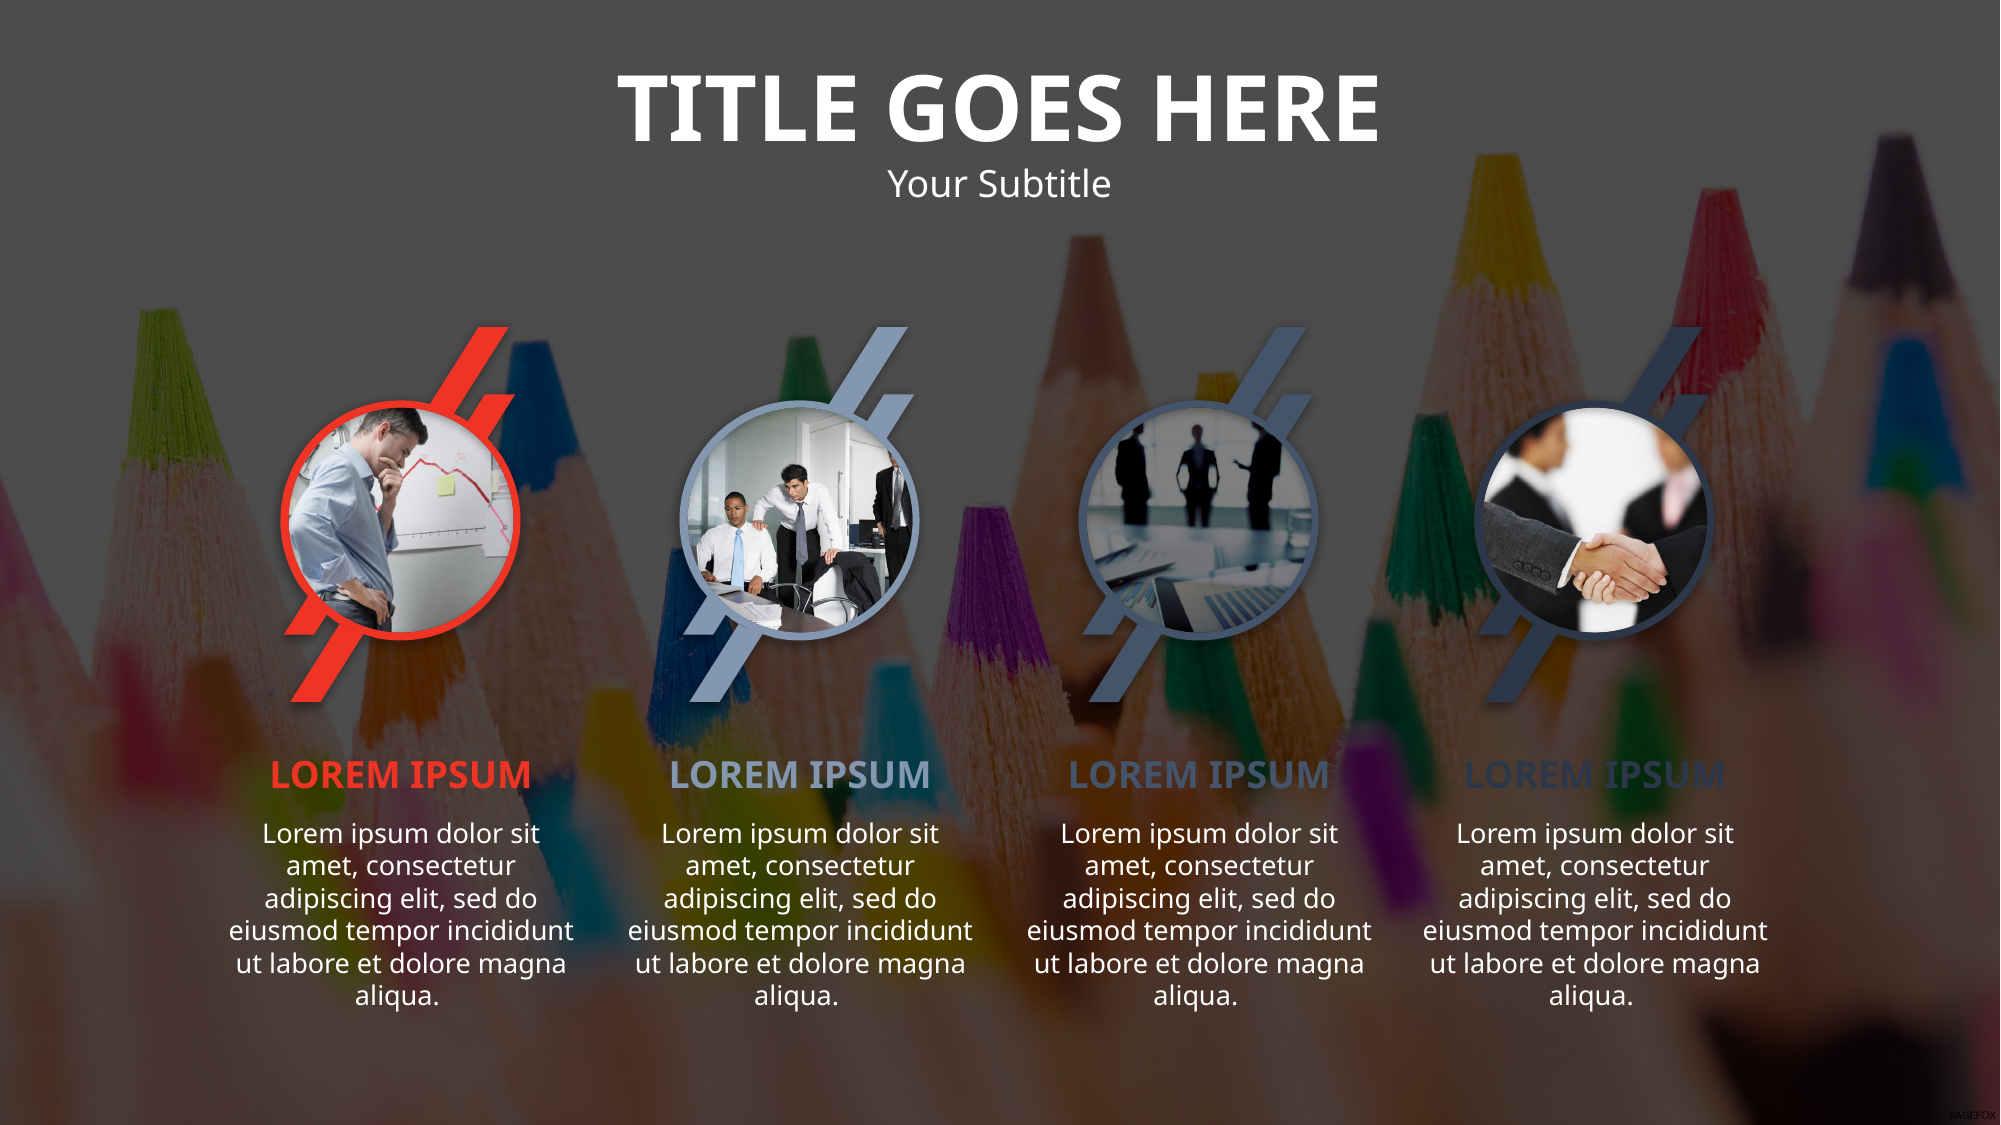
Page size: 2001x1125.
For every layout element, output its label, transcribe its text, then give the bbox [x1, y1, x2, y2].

text_box LOREM IPSUM Lorem ipsum dolor sit amet, consectetur adipiscing elit, sed do eiusmod tempor incididunt ut labore et dolore magna aliqua. [616, 746, 984, 1017]
picture [0, 0, 2001, 1125]
text_box LOREM IPSUM Lorem ipsum dolor sit amet, consectetur adipiscing elit, sed do eiusmod tempor incididunt ut labore et dolore magna aliqua. [217, 746, 585, 1017]
text_box LOREM IPSUM Lorem ipsum dolor sit amet, consectetur adipiscing elit, sed do eiusmod tempor incididunt ut labore et dolore magna aliqua. [1411, 746, 1779, 1017]
text_box [293, 419, 506, 631]
text_box [678, 326, 921, 704]
text_box [1092, 419, 1304, 631]
text_box [694, 419, 907, 631]
text_box LOREM IPSUM Lorem ipsum dolor sit amet, consectetur adipiscing elit, sed do eiusmod tempor incididunt ut labore et dolore magna aliqua. [1015, 746, 1383, 1017]
text_box TITLE GOES HERE Your Subtitle [548, 42, 1452, 212]
text_box [1473, 326, 1716, 704]
text_box [1077, 326, 1320, 704]
text_box [1487, 419, 1700, 631]
text_box [279, 326, 522, 704]
